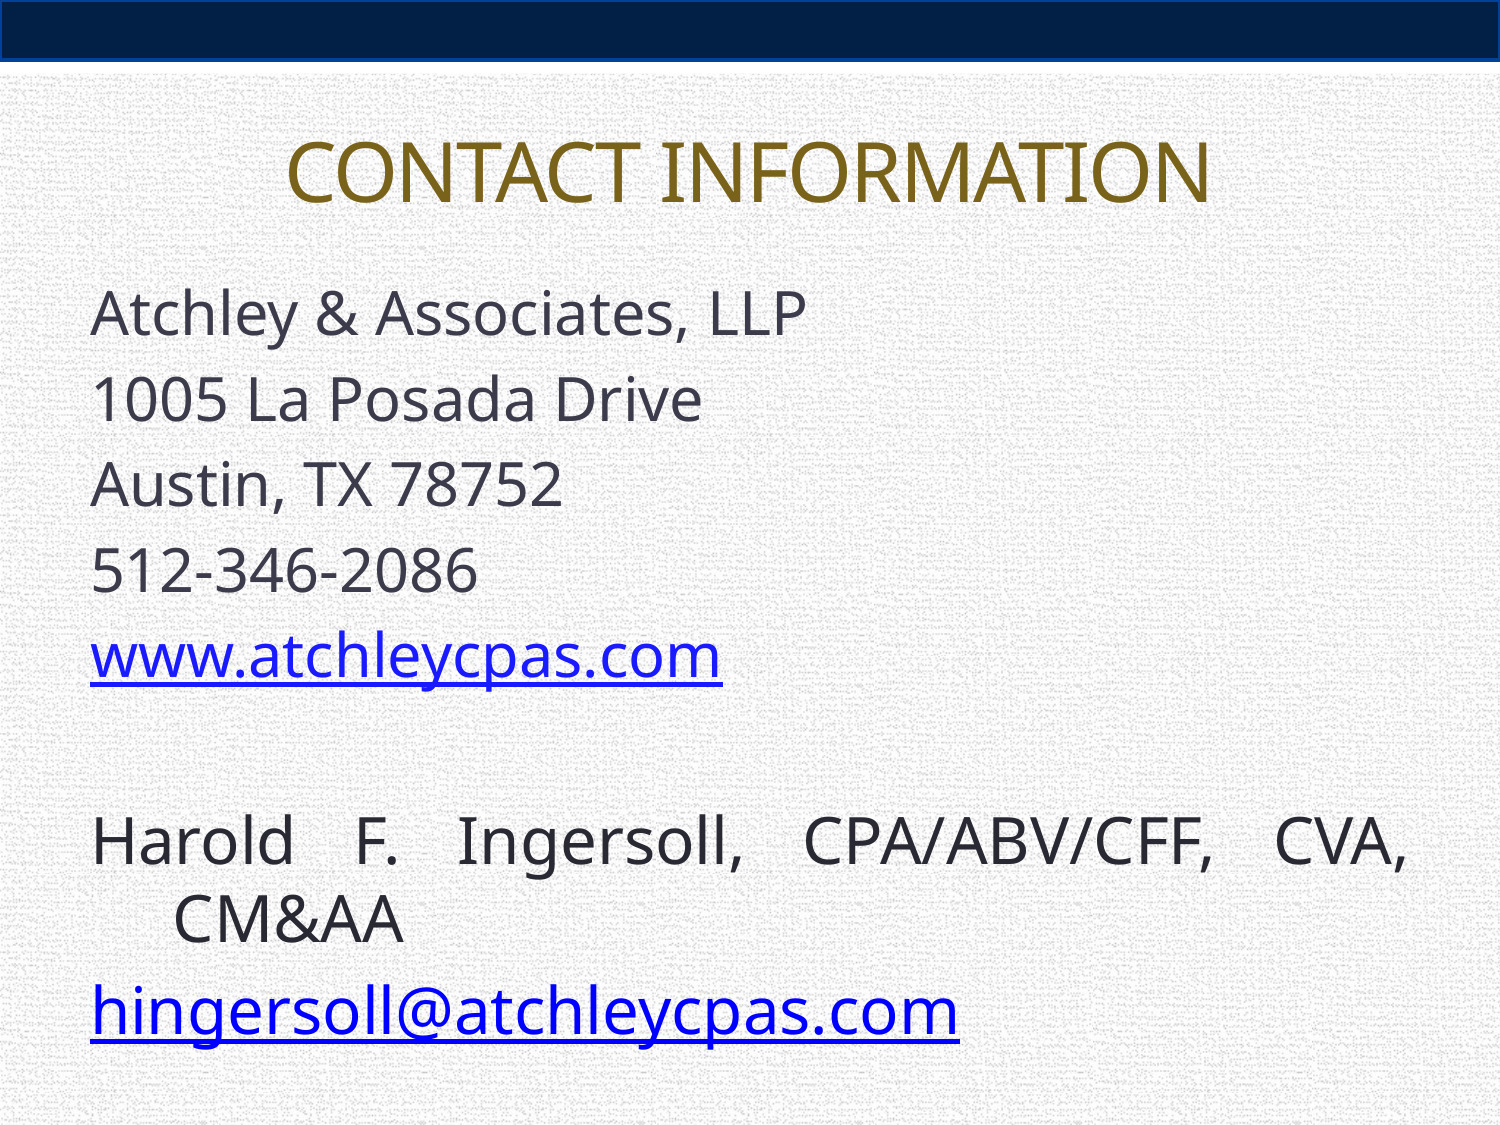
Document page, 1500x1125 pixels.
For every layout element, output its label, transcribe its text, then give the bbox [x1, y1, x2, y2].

list Atchley & Associates, LLP 1005 La Posada Drive Austin, TX 78752 512-346-2086 www.atchleycpas.com Harold F. Ingersoll, CPA/ABV/CFF, CVA, CM&AA hingersoll@atchleycpas.com [75, 266, 1425, 1067]
title CONTACT INFORMATION [75, 87, 1425, 250]
